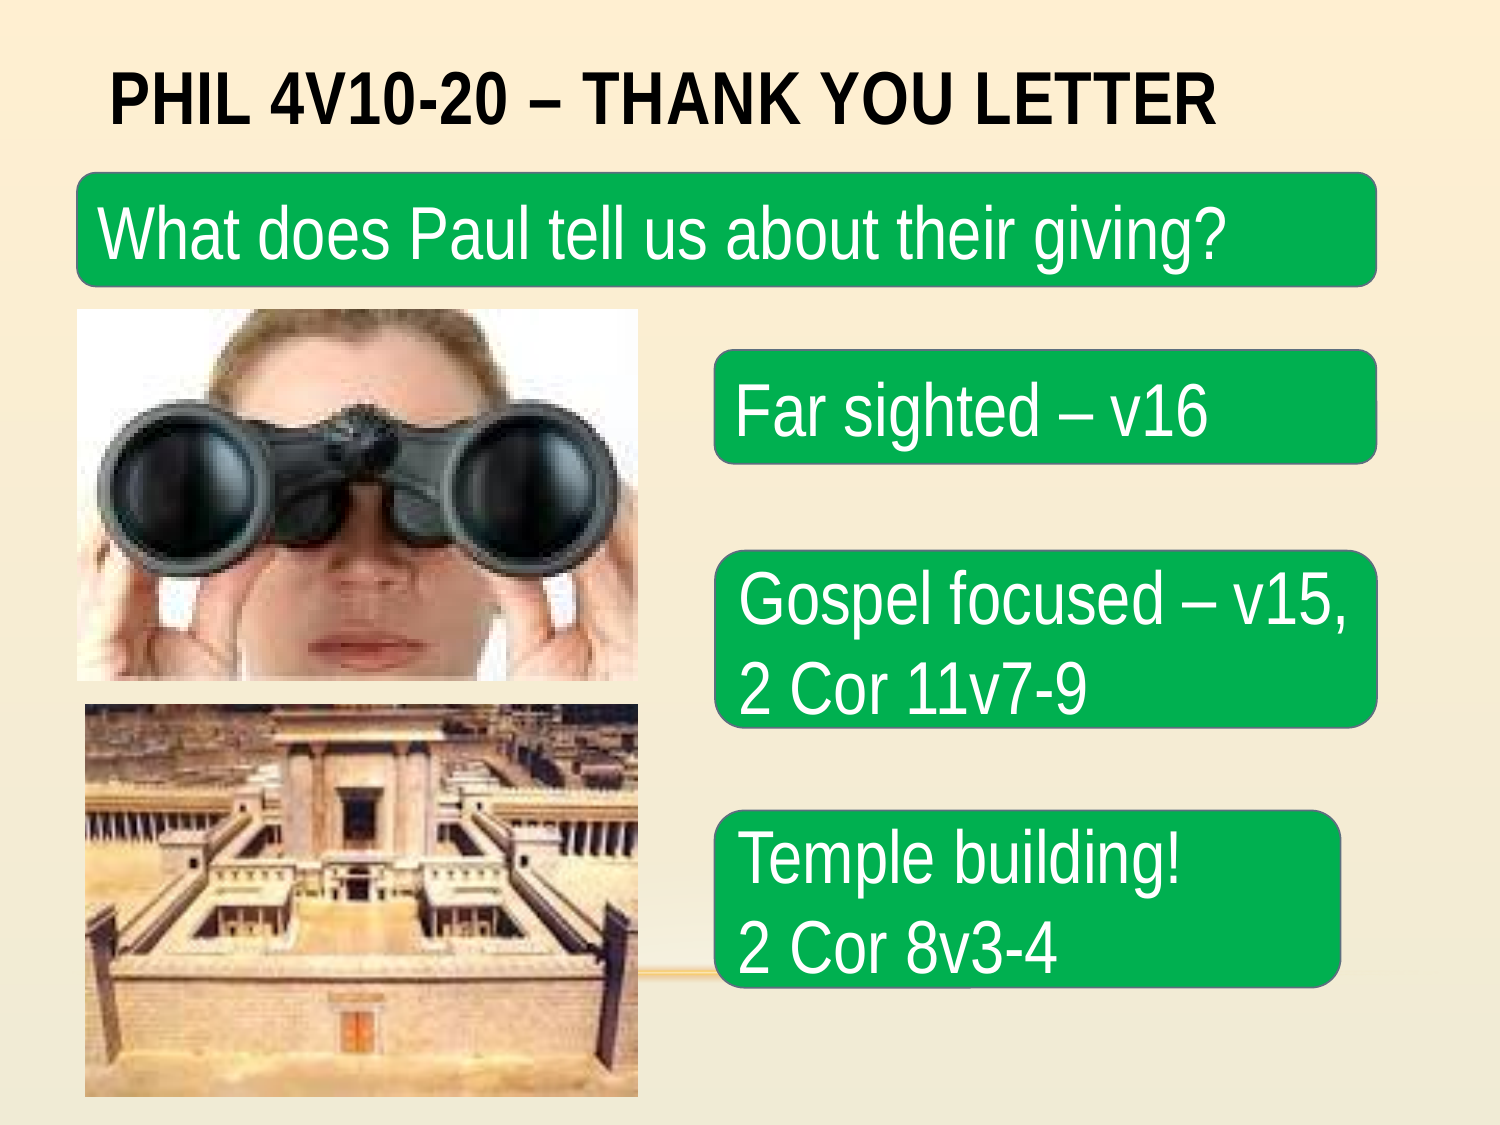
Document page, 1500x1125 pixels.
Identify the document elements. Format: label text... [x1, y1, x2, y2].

picture [0, 0, 1500, 1125]
title Phil 4v10-20 – thank you letter [94, 30, 1394, 147]
text_box Temple building! 2 Cor 8v3-4 [713, 809, 1342, 989]
text_box Far sighted – v16 [713, 349, 1378, 465]
text_box What does Paul tell us about their giving? [76, 171, 1378, 288]
text_box Gospel focused – v15, 2 Cor 11v7-9 [714, 549, 1378, 729]
